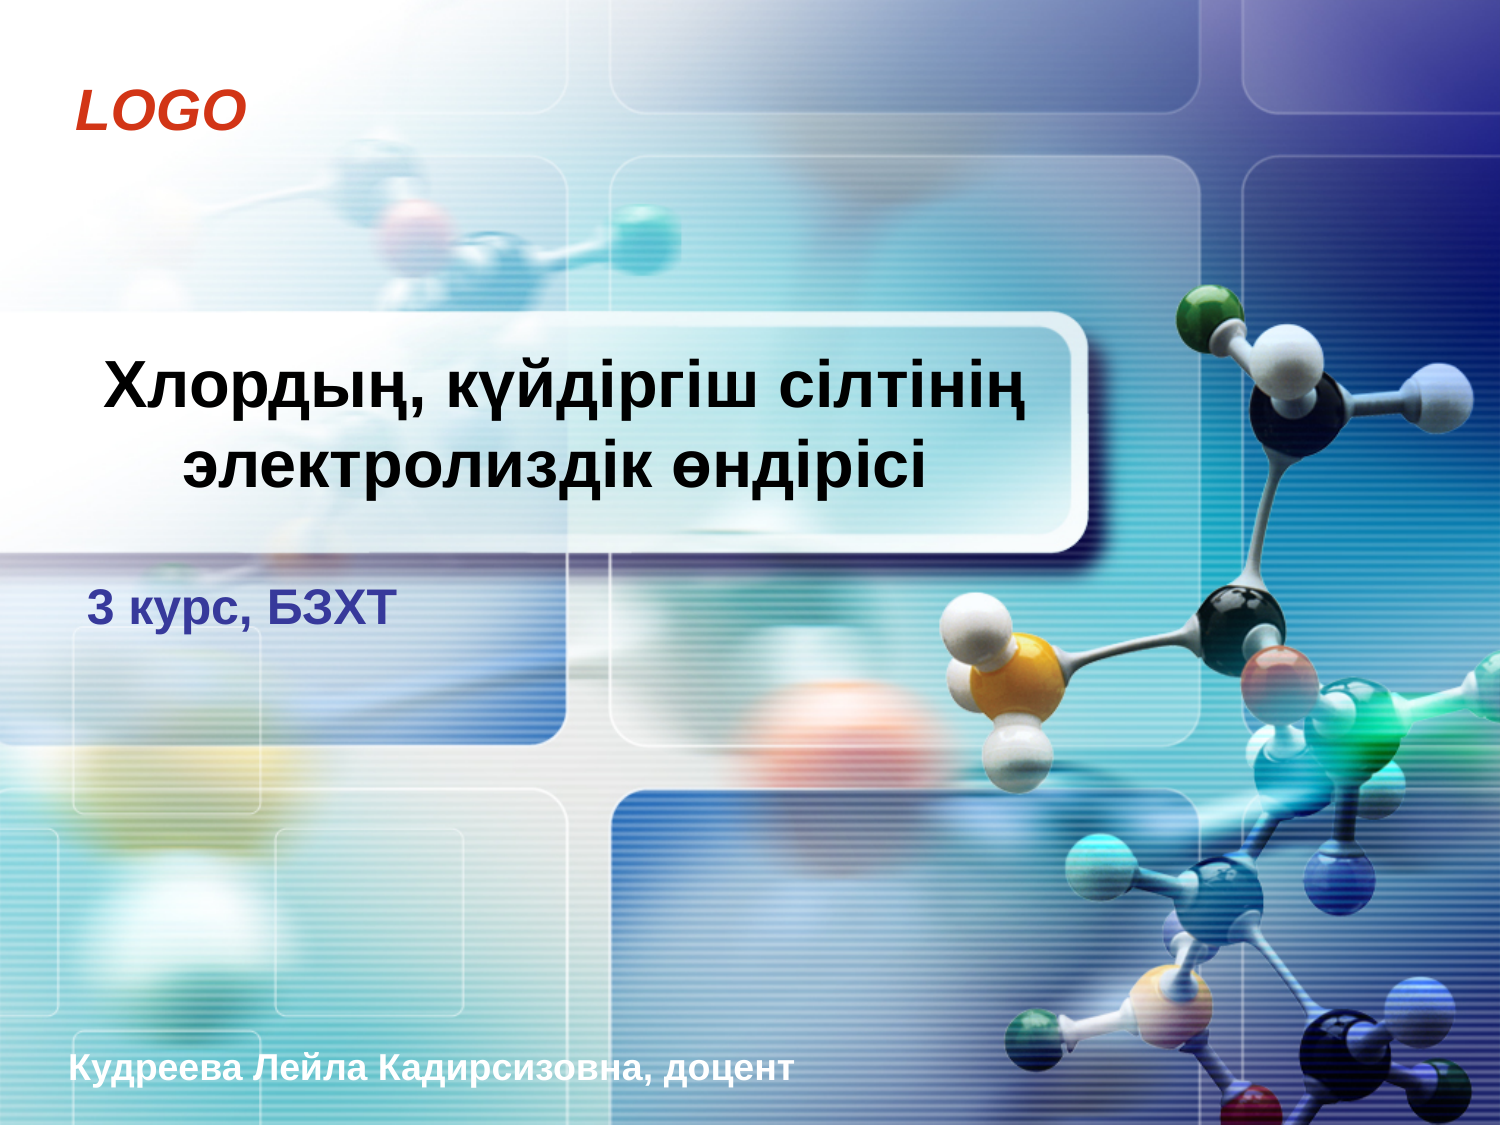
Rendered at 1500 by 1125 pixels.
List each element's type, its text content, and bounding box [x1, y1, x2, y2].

text_box 3 курс, БЗХТ [53, 566, 432, 642]
subtitle Кудреева Лейла Кадирсизовна, доцент [53, 1035, 833, 1098]
picture [0, 0, 1500, 1125]
title Хлордың, күйдіргіш сілтінің электролиздік өндірісі [37, 267, 1093, 575]
